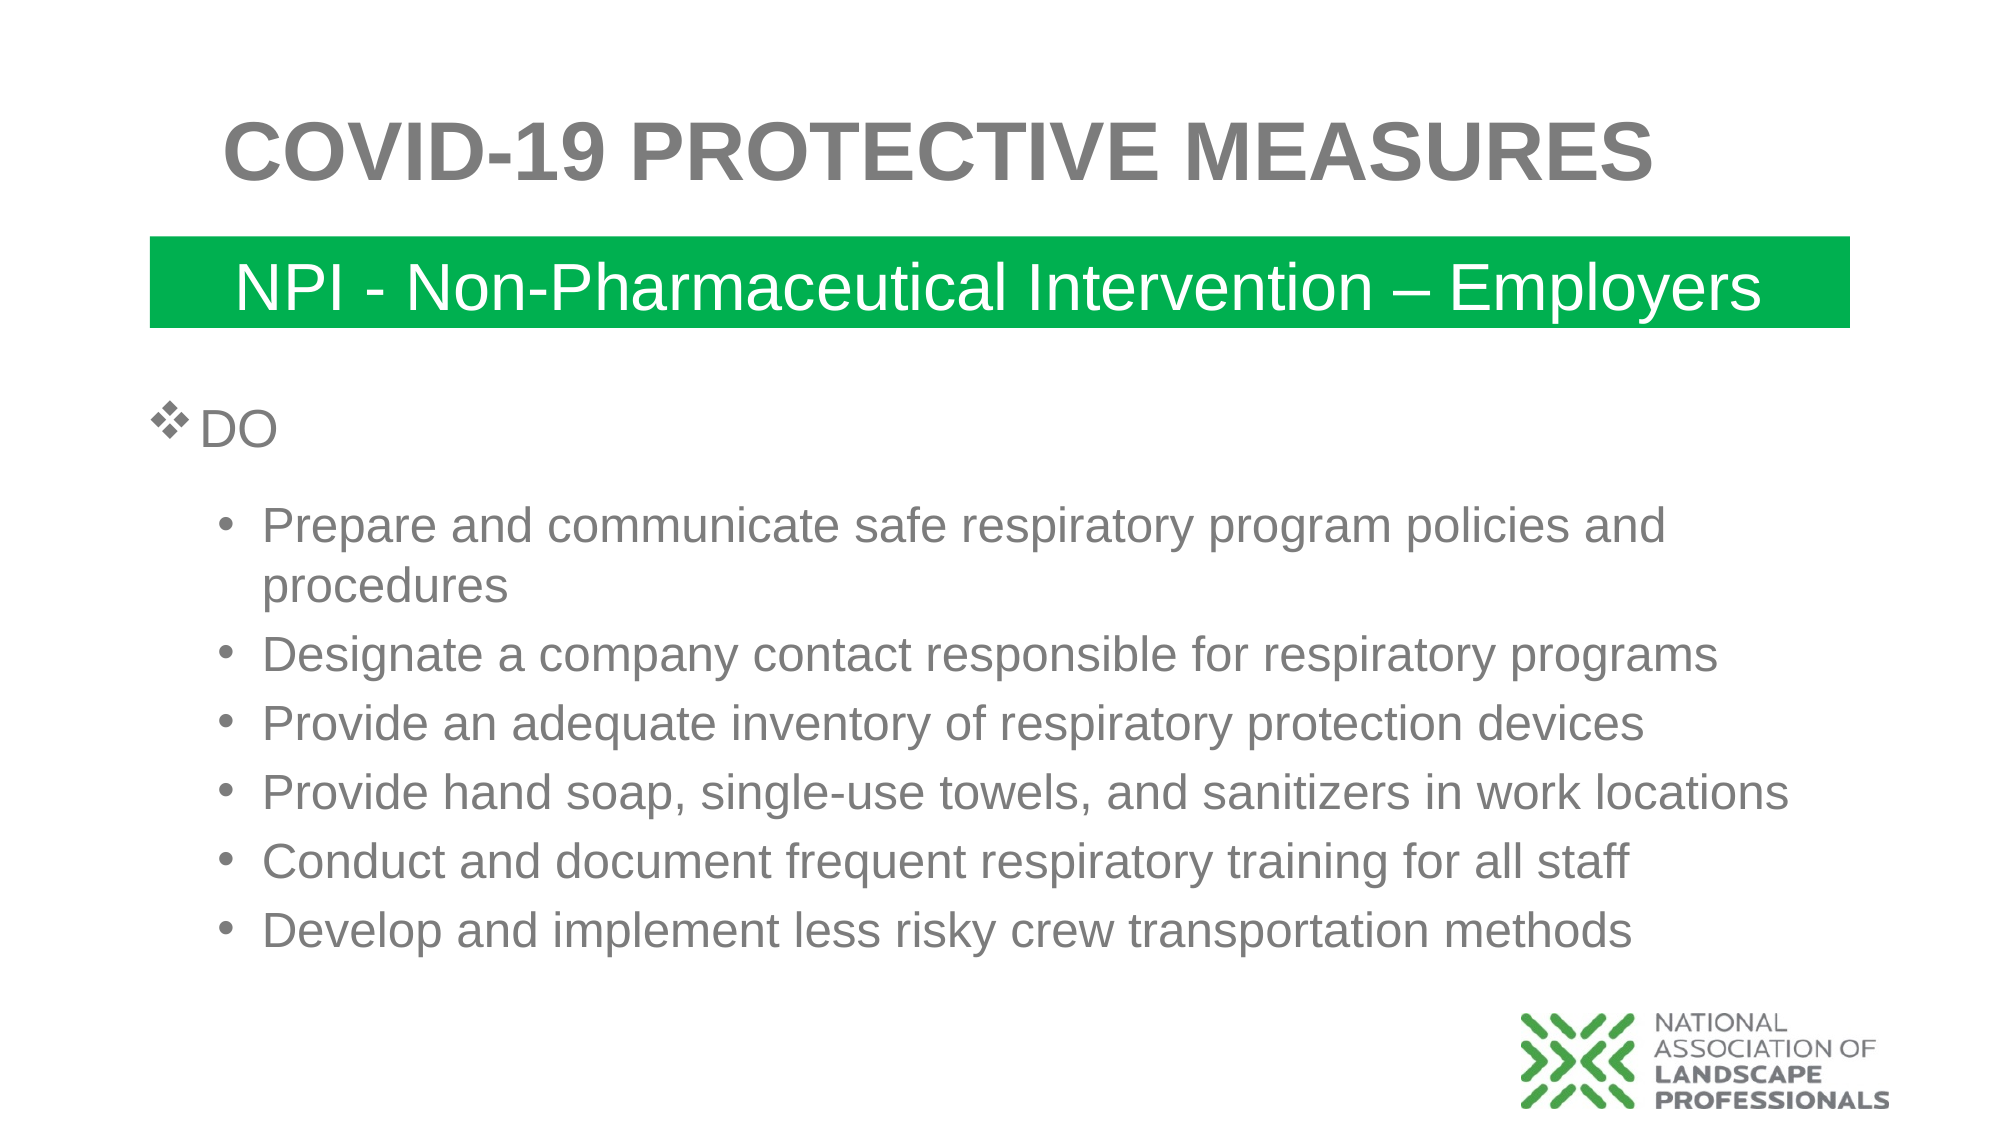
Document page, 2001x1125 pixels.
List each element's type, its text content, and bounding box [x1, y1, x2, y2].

picture [1521, 1013, 1889, 1109]
text_box COVID-19 PROTECTIVE MEASURES [165, 90, 1713, 205]
text_box DO Prepare and communicate safe respiratory program policies and procedures Designate a company contact responsible for respiratory programs Provide an adequate inventory of respiratory protection devices Provide hand soap, single-use towels, and sanitizers in work locations Conduct and document frequent respiratory training for all staff Develop and implement less risky crew transportation methods [131, 387, 1922, 966]
text_box NPI - Non-Pharmaceutical Intervention – Employers [149, 236, 1850, 328]
